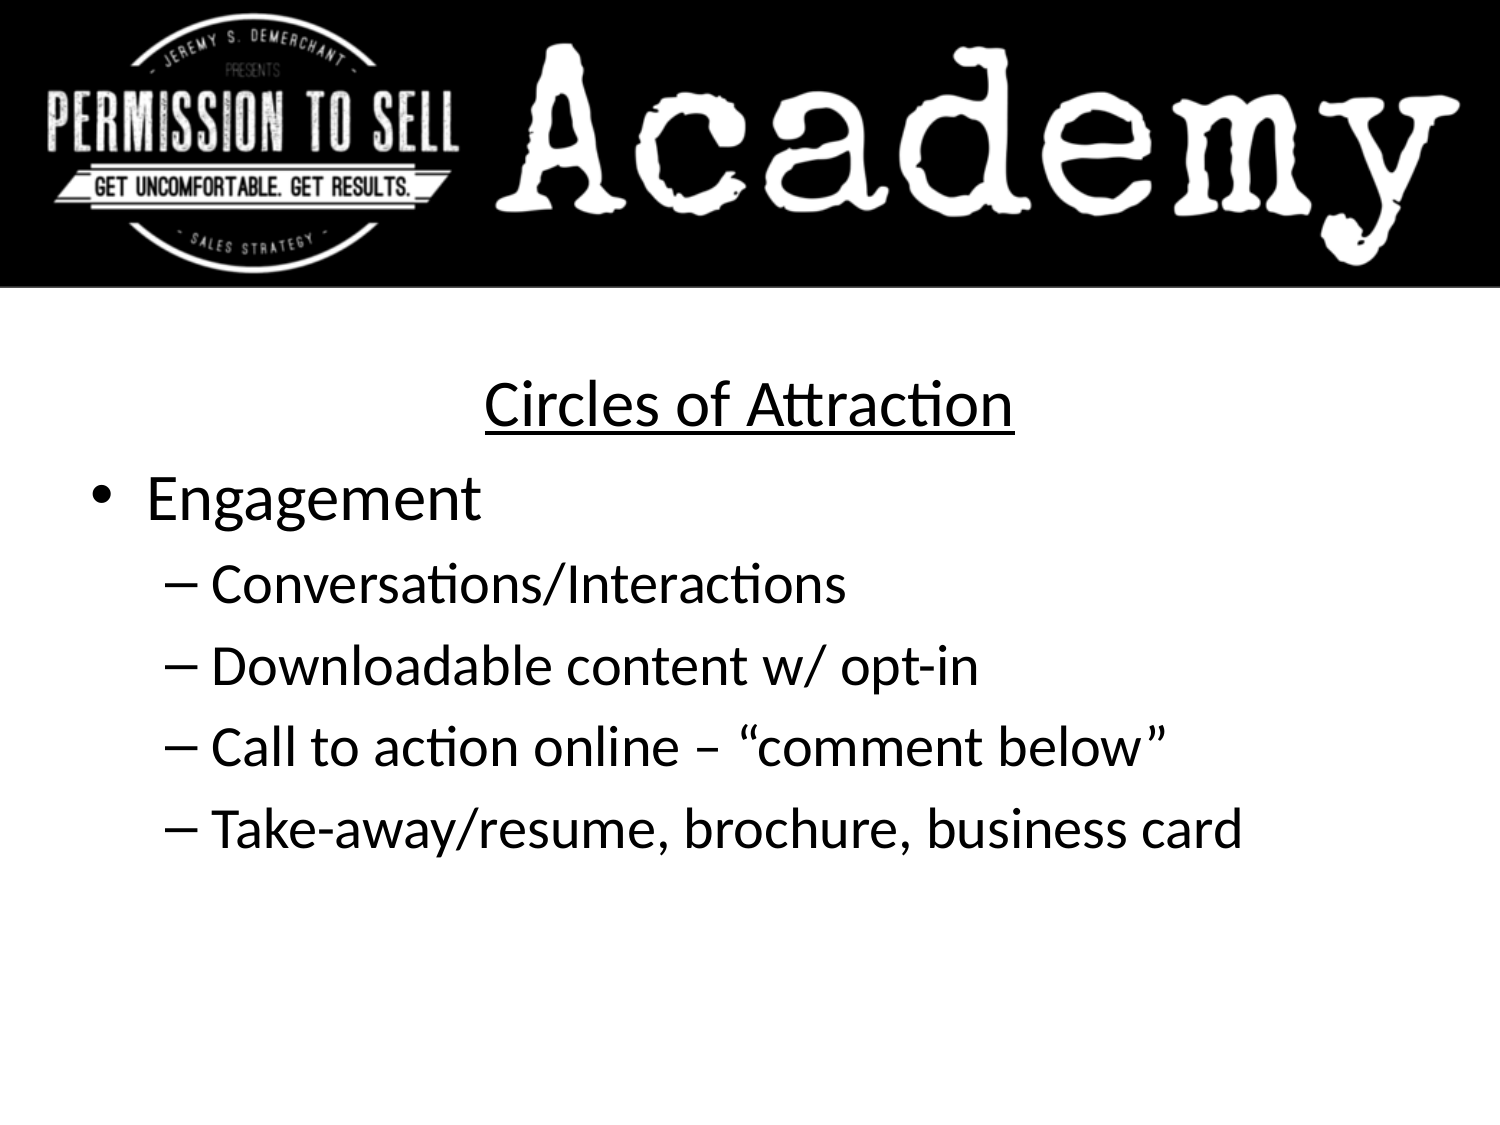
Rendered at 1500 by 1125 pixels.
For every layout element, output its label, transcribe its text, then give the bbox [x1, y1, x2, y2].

list Circles of Attraction Engagement Conversations/Interactions Downloadable content w/ opt-in Call to action online – “comment below” Take-away/resume, brochure, business card [75, 352, 1425, 1096]
picture [0, 0, 1500, 289]
